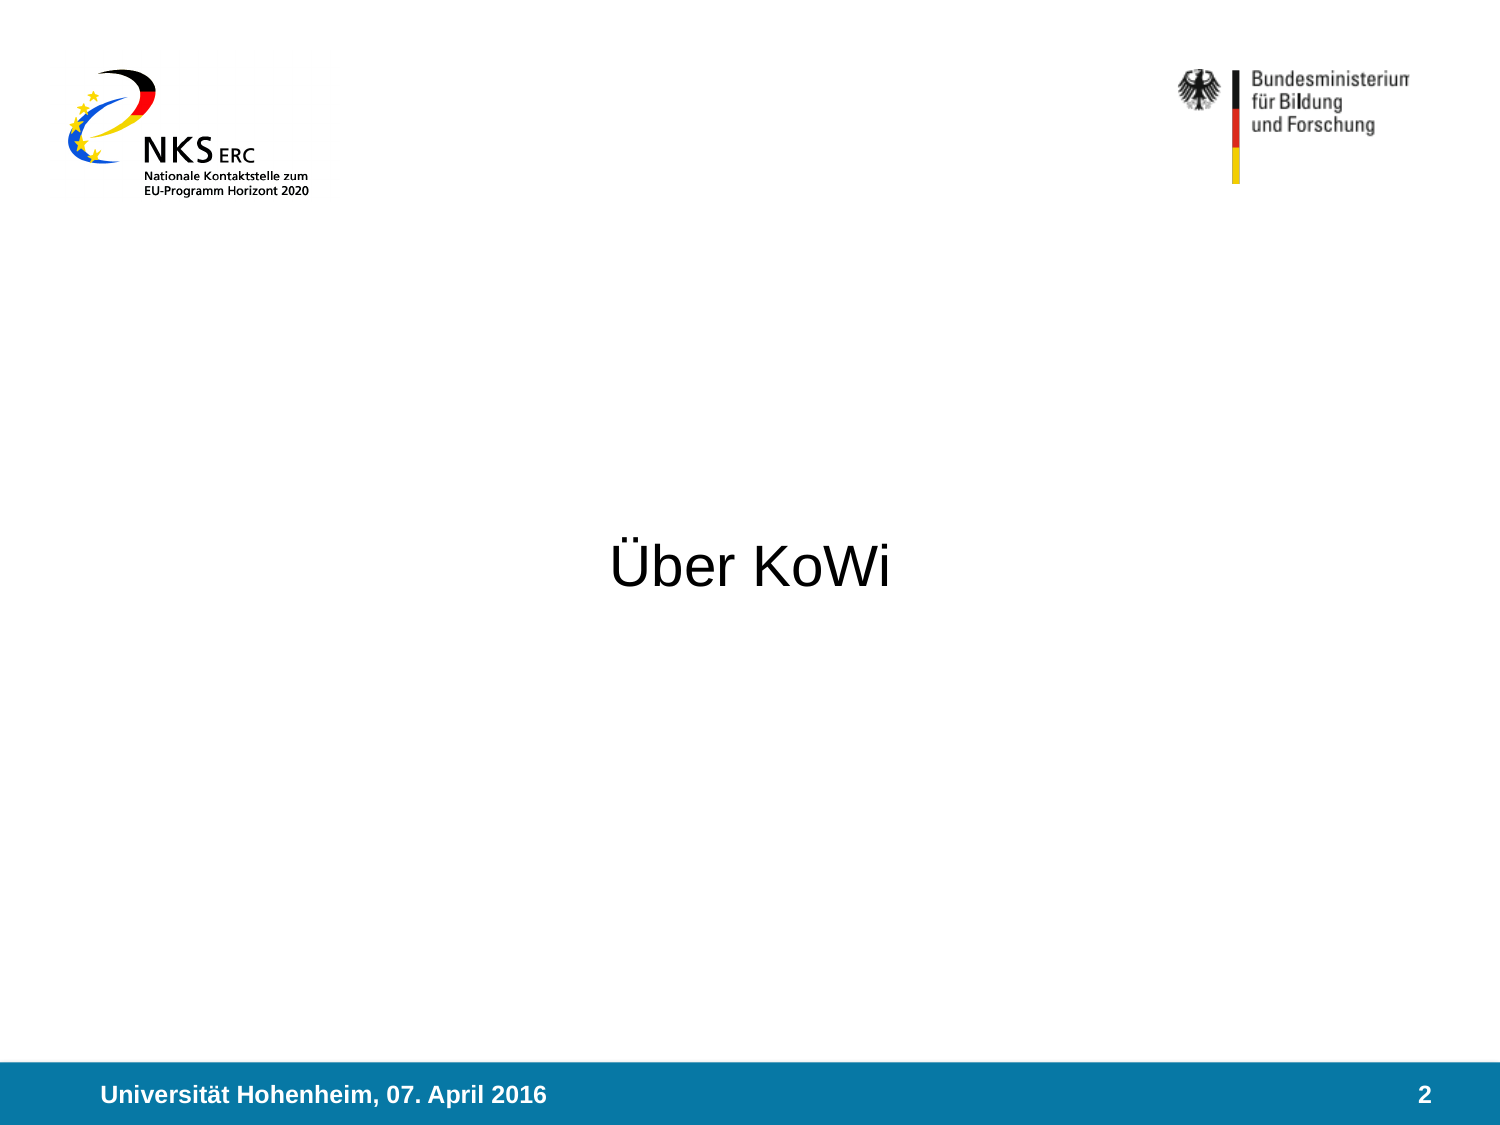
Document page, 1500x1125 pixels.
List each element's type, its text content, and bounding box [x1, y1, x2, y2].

picture [50, 50, 340, 202]
title Über KoWi [112, 527, 1390, 599]
